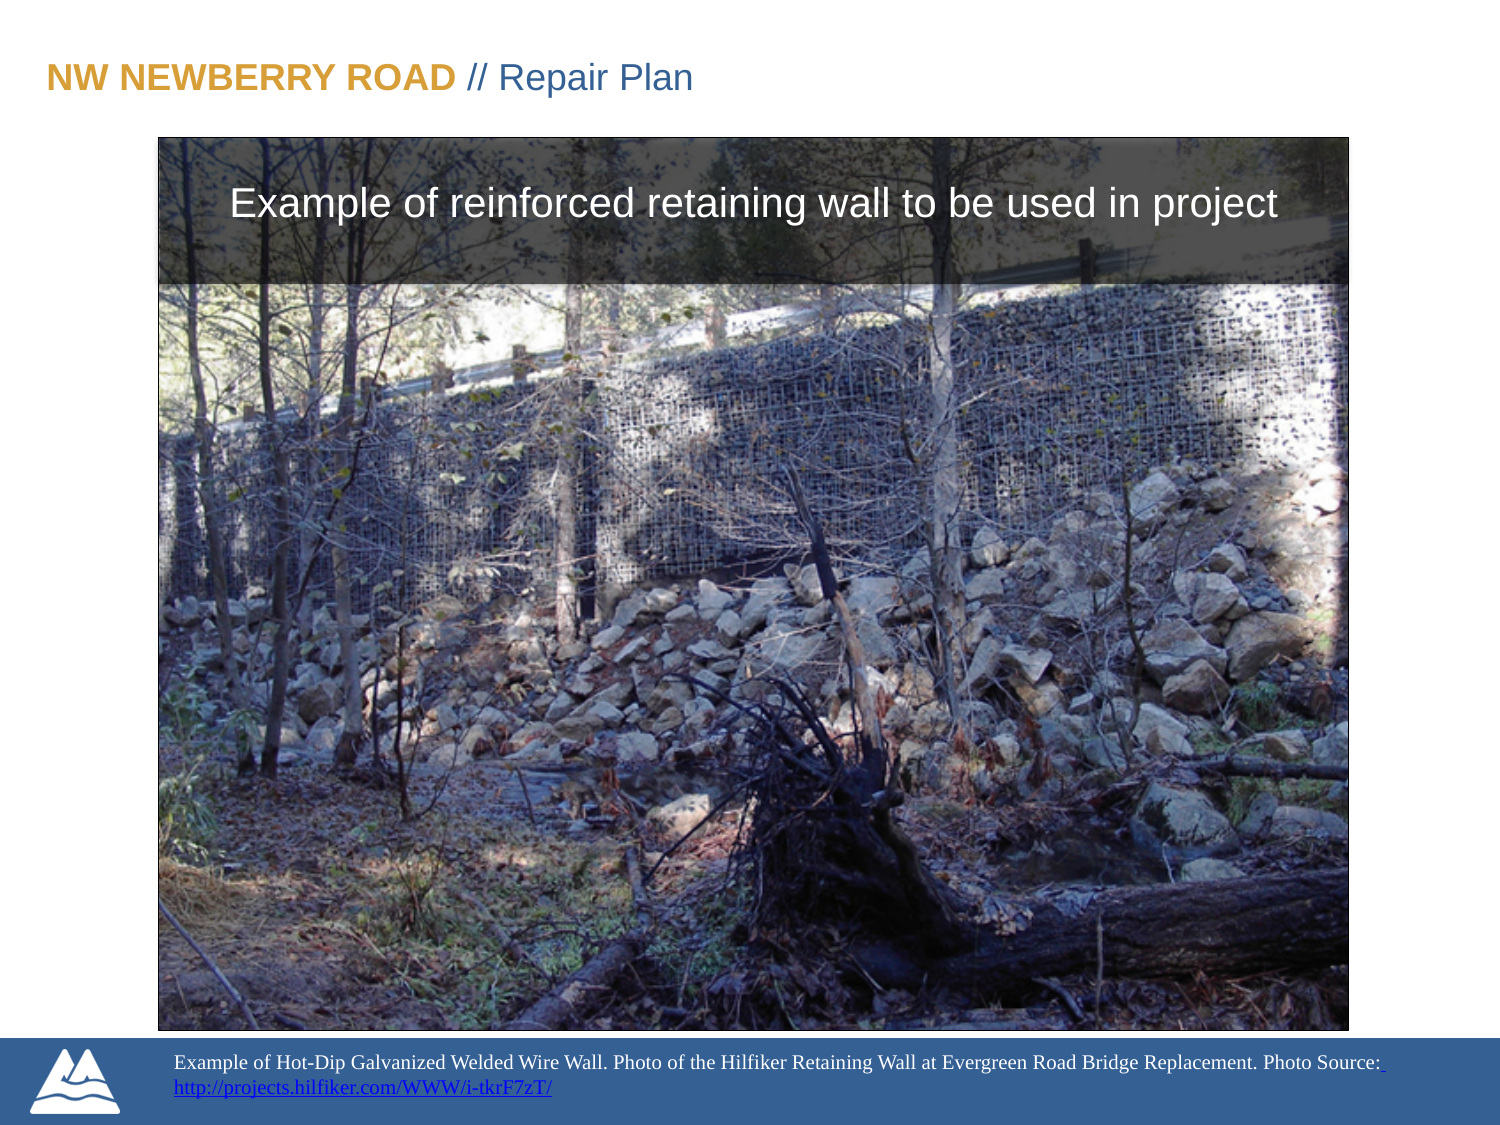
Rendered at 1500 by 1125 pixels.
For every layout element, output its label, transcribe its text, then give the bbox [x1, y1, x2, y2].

title NW NEWBERRY ROAD // Repair Plan [31, 45, 1382, 119]
picture [0, 0, 1500, 1125]
text_box Example of Hot-Dip Galvanized Welded Wire Wall. Photo of the Hilfiker Retaining Wall at Evergreen Road Bridge Replacement. Photo Source: http://projects.hilfiker.com/WWW/i-tkrF7zT/ [159, 1041, 1461, 1107]
